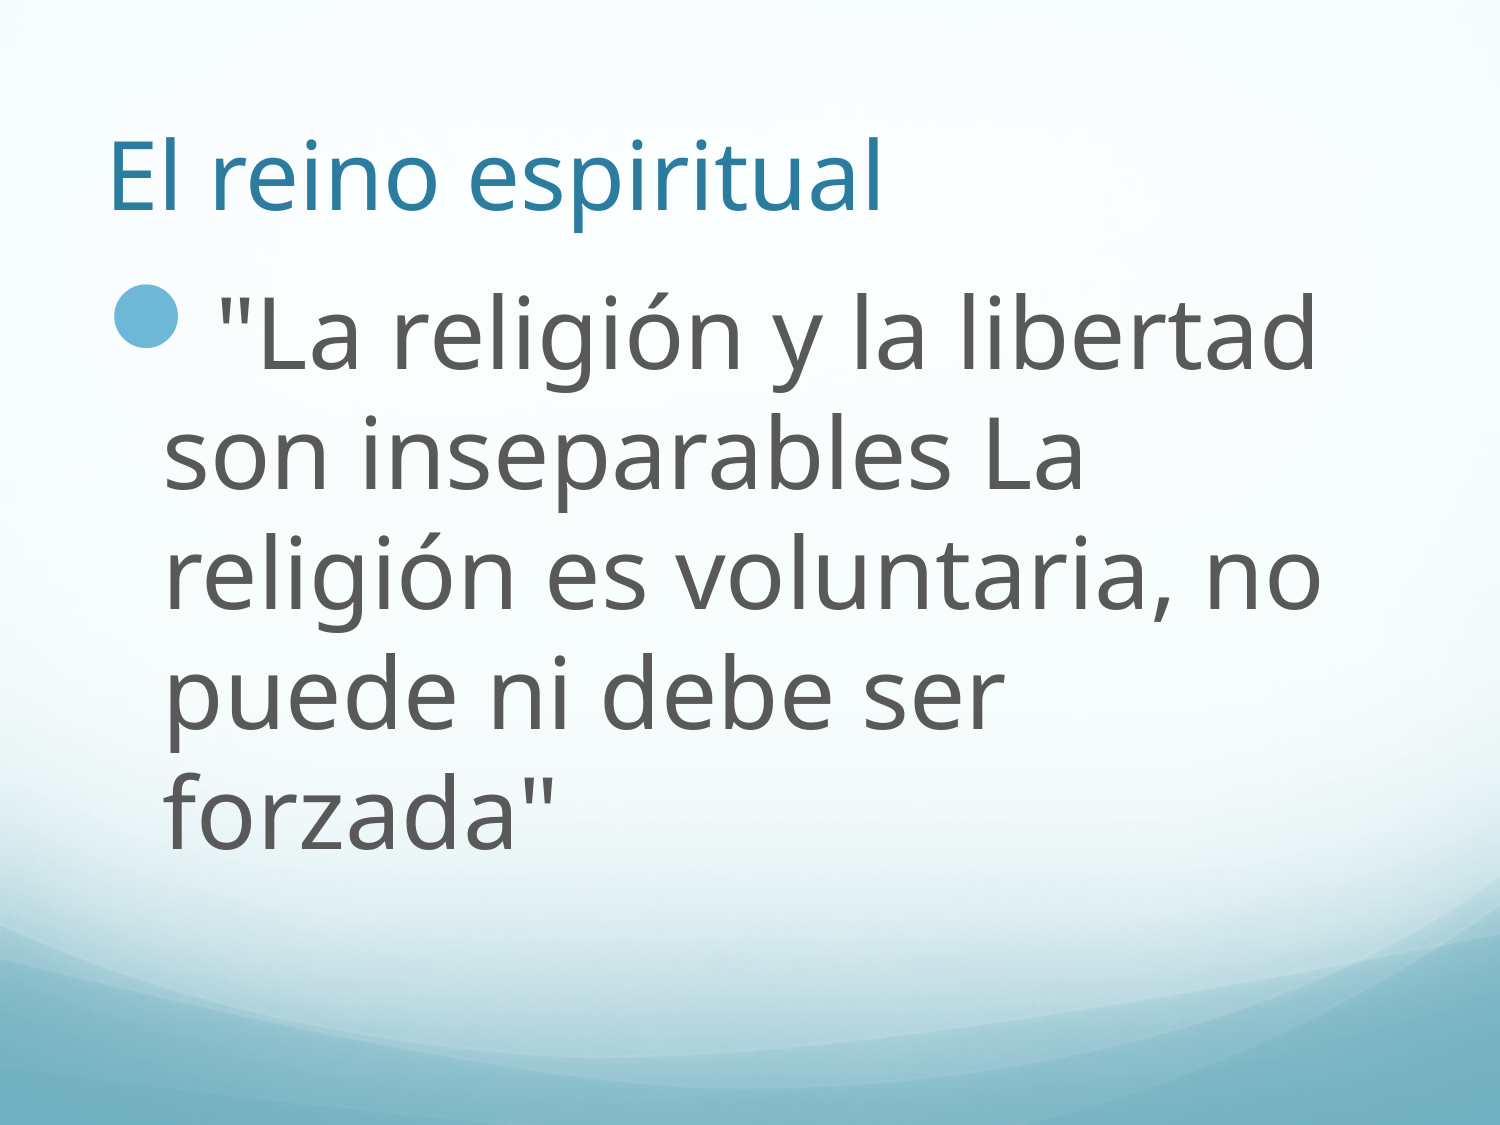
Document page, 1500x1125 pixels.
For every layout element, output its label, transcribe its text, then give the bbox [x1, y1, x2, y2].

list "La religión y la libertad son inseparables La religión es voluntaria, no puede ni debe ser forzada" [90, 262, 1410, 975]
title El reino espiritual [90, 17, 1410, 237]
